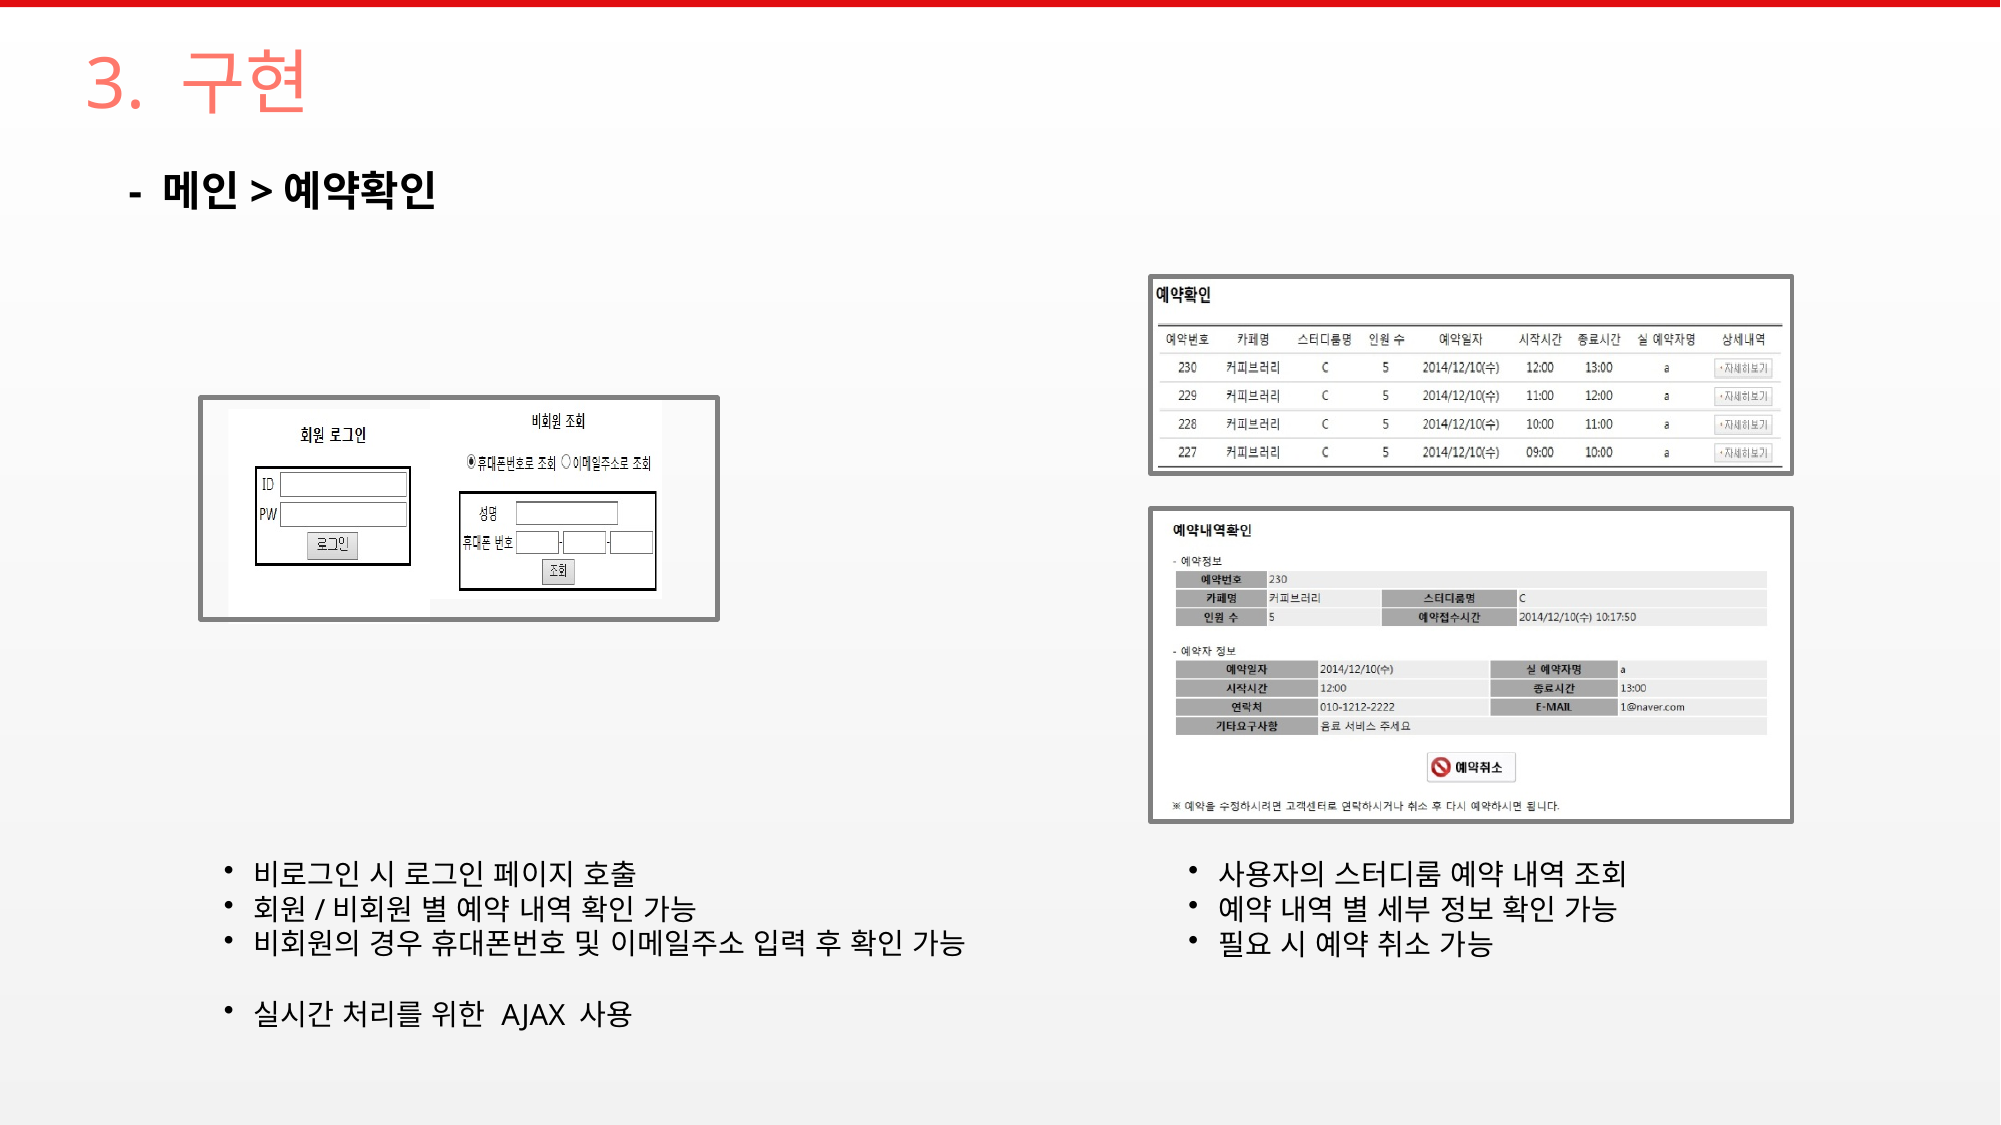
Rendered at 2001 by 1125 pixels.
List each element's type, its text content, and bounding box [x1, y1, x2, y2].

text_box 사용자의 스터디룸 예약 내역 조회 예약 내역 별 세부 정보 확인 가능 필요 시 예약 취소 가능 [1173, 848, 1645, 969]
title 3. 구현 [70, 30, 1796, 124]
text_box - 메인>예약확인 [113, 157, 1486, 222]
picture [1152, 278, 1790, 472]
picture [1152, 510, 1790, 820]
text_box 비로그인 시 로그인 페이지 호출 회원/비회원 별 예약 내역 확인 가능 비회원의 경우 휴대폰번호 및 이메일주소 입력 후 확인 가능 실시간 처리를 위한 AJAX 사용 [208, 848, 983, 1039]
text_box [200, 397, 718, 624]
